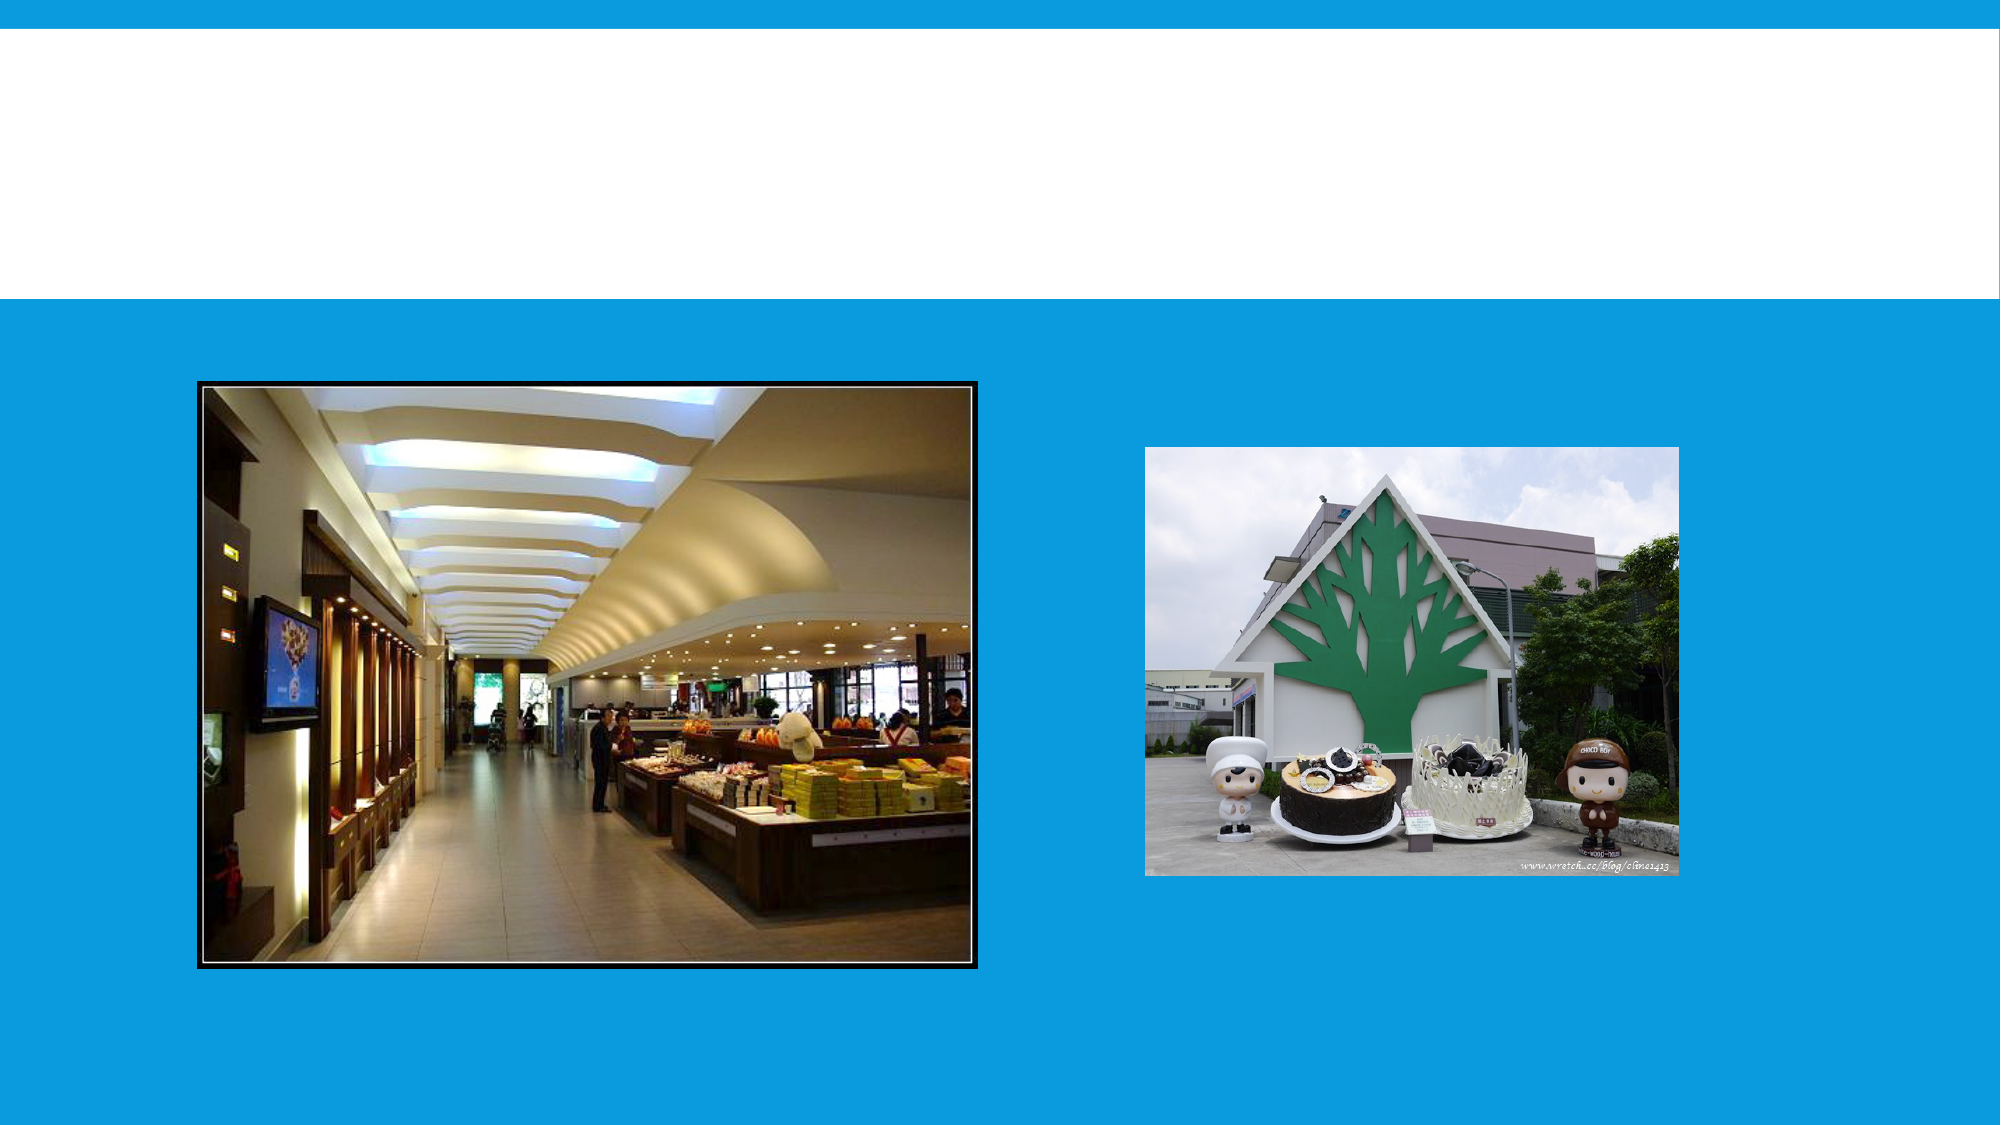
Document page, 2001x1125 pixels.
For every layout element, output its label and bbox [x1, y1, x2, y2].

list [1145, 447, 1679, 876]
list [197, 381, 978, 969]
